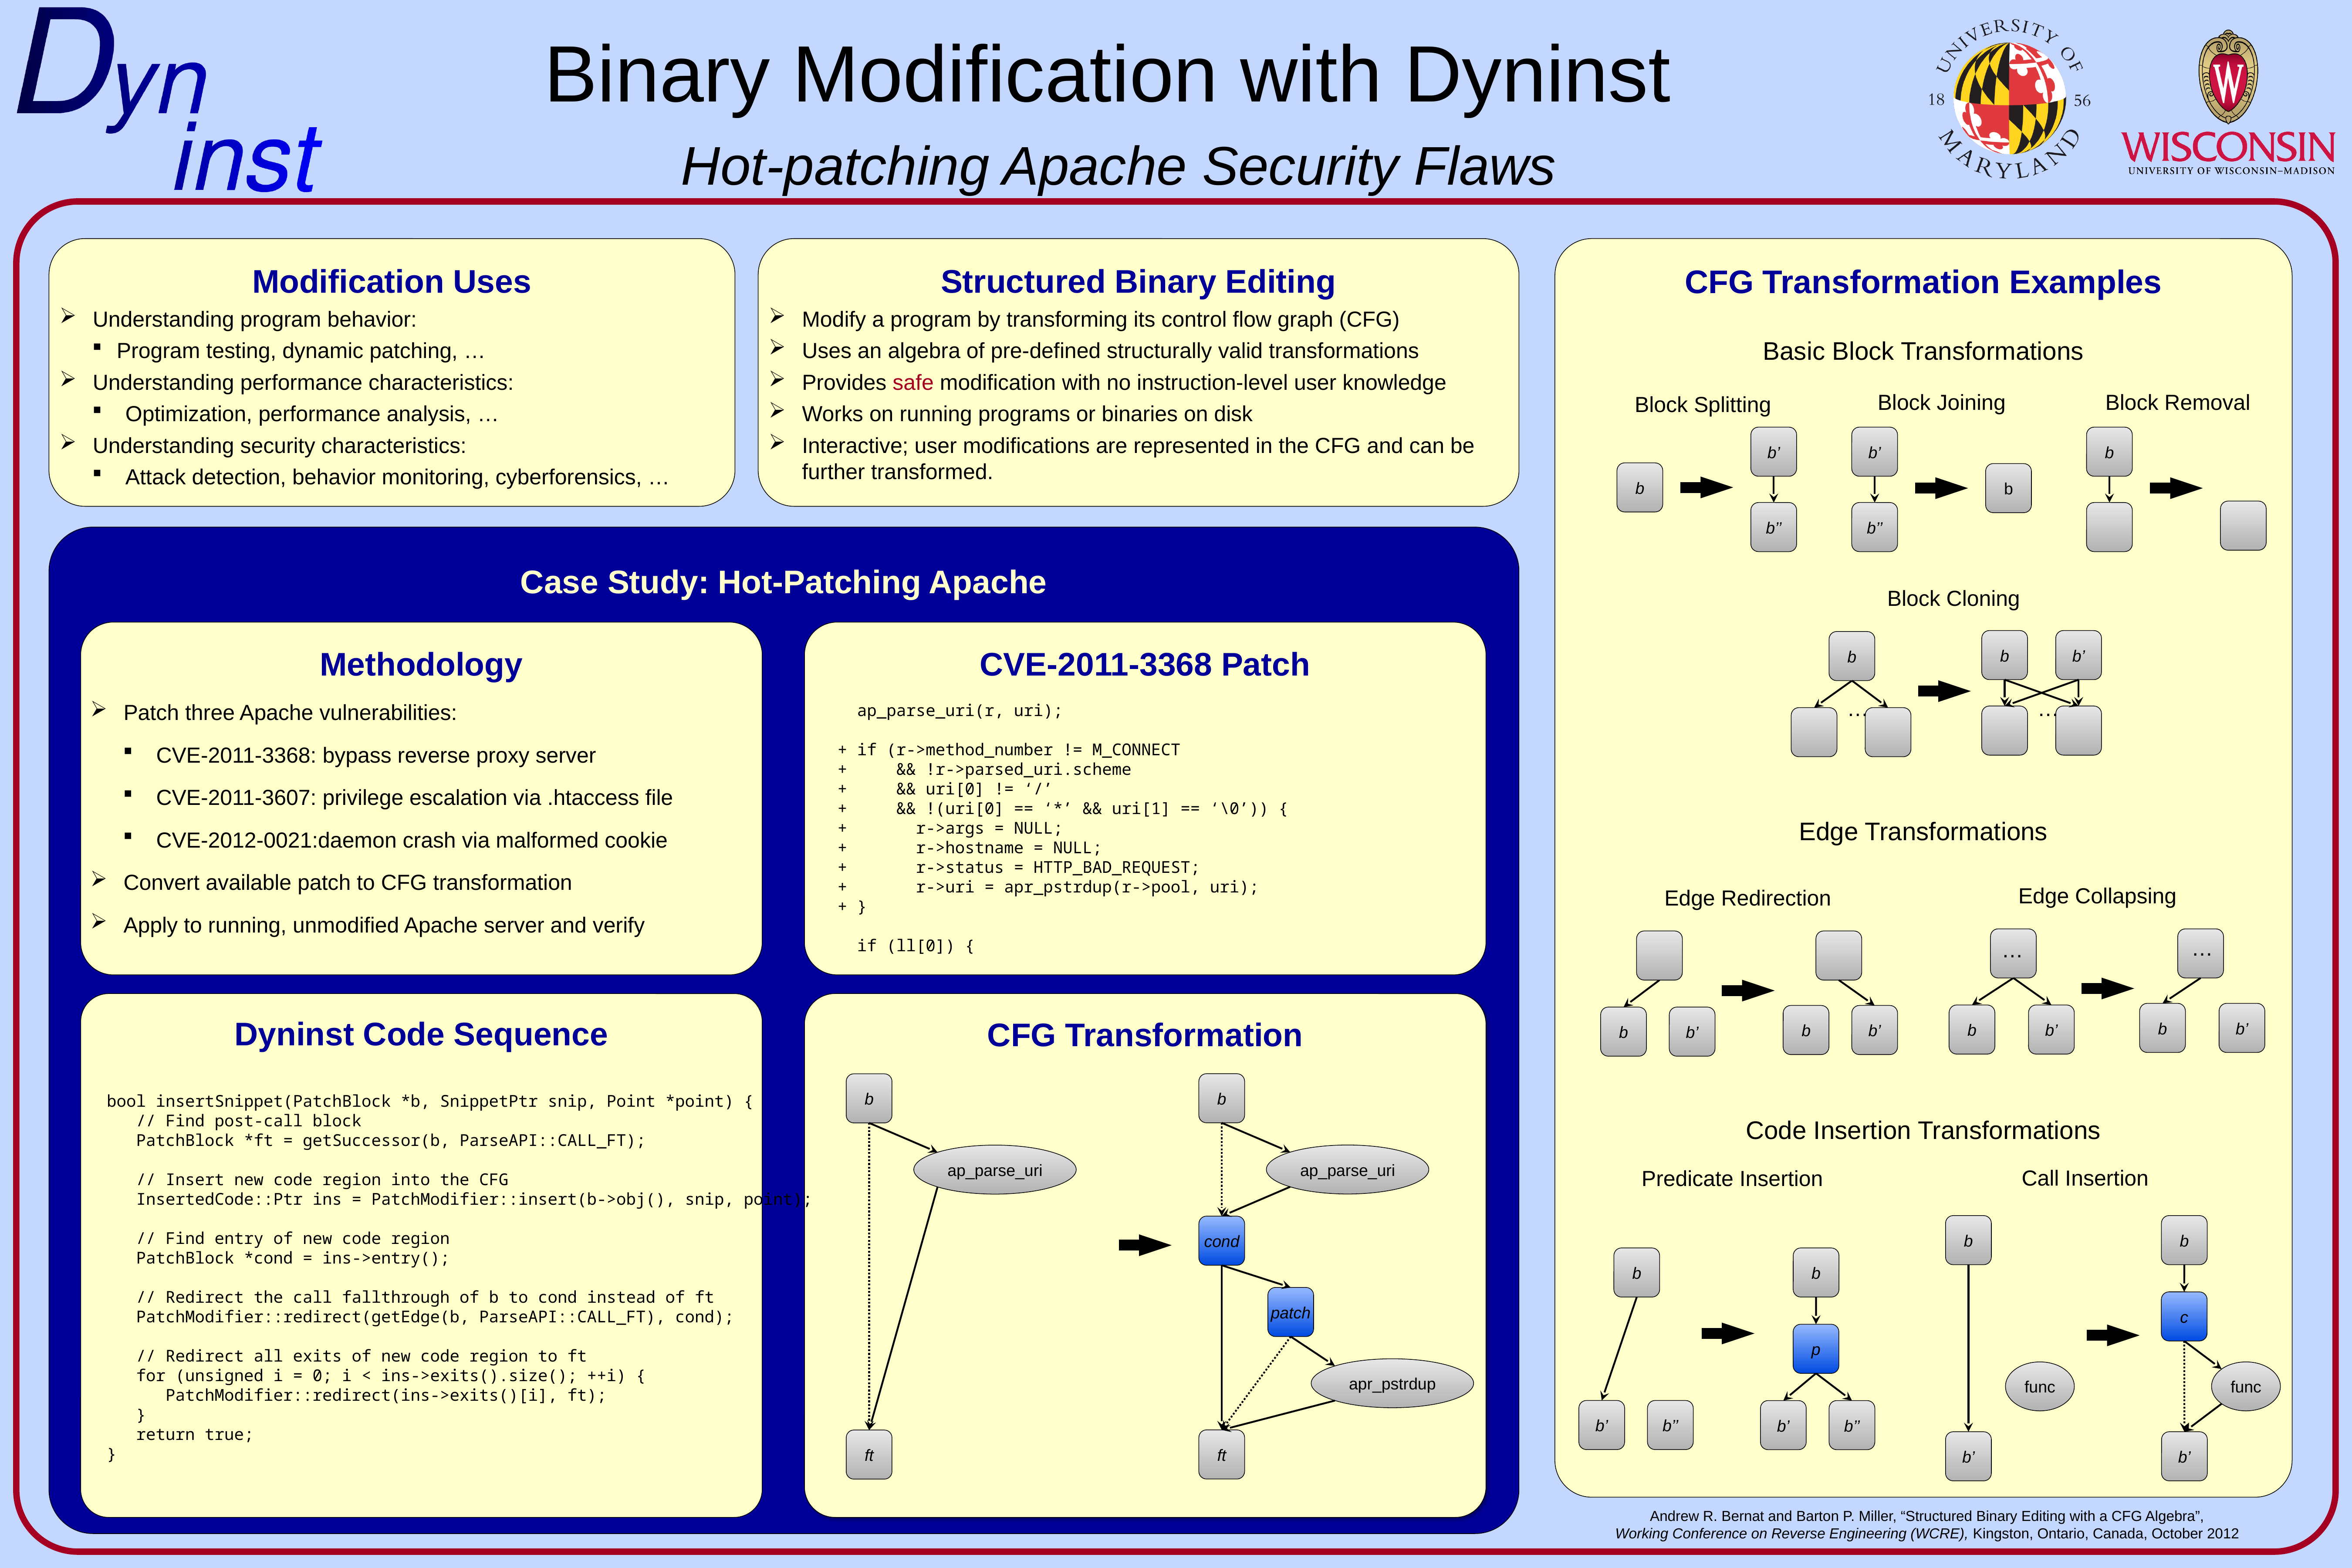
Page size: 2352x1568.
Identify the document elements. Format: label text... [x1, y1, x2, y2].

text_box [1578, 1160, 1875, 1450]
text_box Edge Transformations [1555, 812, 2292, 849]
picture [1922, 10, 2098, 187]
text_box Code Insertion Transformations [1554, 1111, 2292, 1148]
text_box Andrew R. Bernat and Barton P. Miller, “Structured Binary Editing with a CFG Algebra”, Working Conference on Reverse Engineering (WCRE), Kingston, Ontario, Canada, October 2012 [1609, 1504, 2246, 1545]
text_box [1949, 878, 2265, 1054]
text_box CVE-2011-3368 Patch [804, 622, 1486, 975]
text_box bool insertSnippet(PatchBlock *b, SnippetPtr snip, Point *point) { // Find post-call block PatchBlock *ft = getSuccessor(b, ParseAPI::CALL_FT); // Insert new code region into the CFG InsertedCode::Ptr ins = PatchModifier::insert(b->obj(), snip, point); // Find entry of new code region PatchBlock *cond = ins->entry(); // Redirect the call fallthrough of b to cond instead of ft PatchModifier::redirect(getEdge(b, ParseAPI::CALL_FT), cond); // Redirect all exits of new code region to ft for (unsigned i = 0; i < ins->exits().size(); ++i) { PatchModifier::redirect(ins->exits()[i], ft); } return true; } [100, 1087, 824, 1467]
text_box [1945, 1215, 2281, 1481]
text_box Dyninst Code Sequence [81, 994, 762, 1517]
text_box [1852, 385, 2032, 552]
picture [16, 6, 332, 196]
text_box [846, 1074, 1077, 1480]
text_box CFG Transformation Examples [1554, 238, 2292, 331]
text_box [2013, 978, 2052, 1005]
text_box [1600, 880, 1898, 1057]
text_box Case Study: Hot-Patching Apache [49, 527, 1519, 1534]
text_box Binary Modification with Dyninst [397, 0, 1818, 139]
text_box Structured Binary Editing Modify a program by transforming its control flow graph (CFG) Uses an algebra of pre-defined structurally valid transformations Provides safe modification with no instruction-level user knowledge Works on running programs or binaries on disk Interactive; user modifications are represented in the CFG and can be further transformed. [758, 238, 1519, 507]
text_box Methodology Patch three Apache vulnerabilities: CVE-2011-3368: bypass reverse proxy server CVE-2011-3607: privilege escalation via .htaccess file CVE-2012-0021:daemon crash via malformed cookie Convert available patch to CFG transformation Apply to running, unmodified Apache server and verify [81, 622, 762, 975]
text_box Basic Block Transformations [1554, 331, 2292, 368]
text_box Call Insertion [2015, 1161, 2156, 1193]
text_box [2086, 385, 2267, 552]
picture [2121, 30, 2336, 174]
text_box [1791, 581, 2102, 757]
text_box CFG Transformation Examples [1554, 849, 2292, 1111]
text_box Modification Uses Understanding program behavior: Program testing, dynamic patching, … Understanding performance characteristics: Optimization, performance analysis, … Understanding security characteristics: Attack detection, behavior monitoring, cyberforensics, … [49, 238, 735, 507]
text_box CFG Transformation Examples [1554, 368, 2292, 812]
text_box CFG Transformation Examples [1554, 1148, 2292, 1497]
text_box Hot-patching Apache Security Flaws [413, 119, 1824, 207]
text_box CFG Transformation [804, 994, 1486, 1517]
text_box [1617, 387, 1797, 552]
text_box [1199, 1073, 1474, 1479]
text_box ap_parse_uri(r, uri); + if (r->method_number != M_CONNECT + && !r->parsed_uri.scheme + && uri[0] != ‘/’ + && !(uri[0] == ‘*’ && uri[1] == ‘\0’)) { + r->args = NULL; + r->hostname = NULL; + r->status = HTTP_BAD_REQUEST; + r->uri = apr_pstrdup(r->pool, uri); + } if (ll[0]) { [831, 696, 1555, 958]
